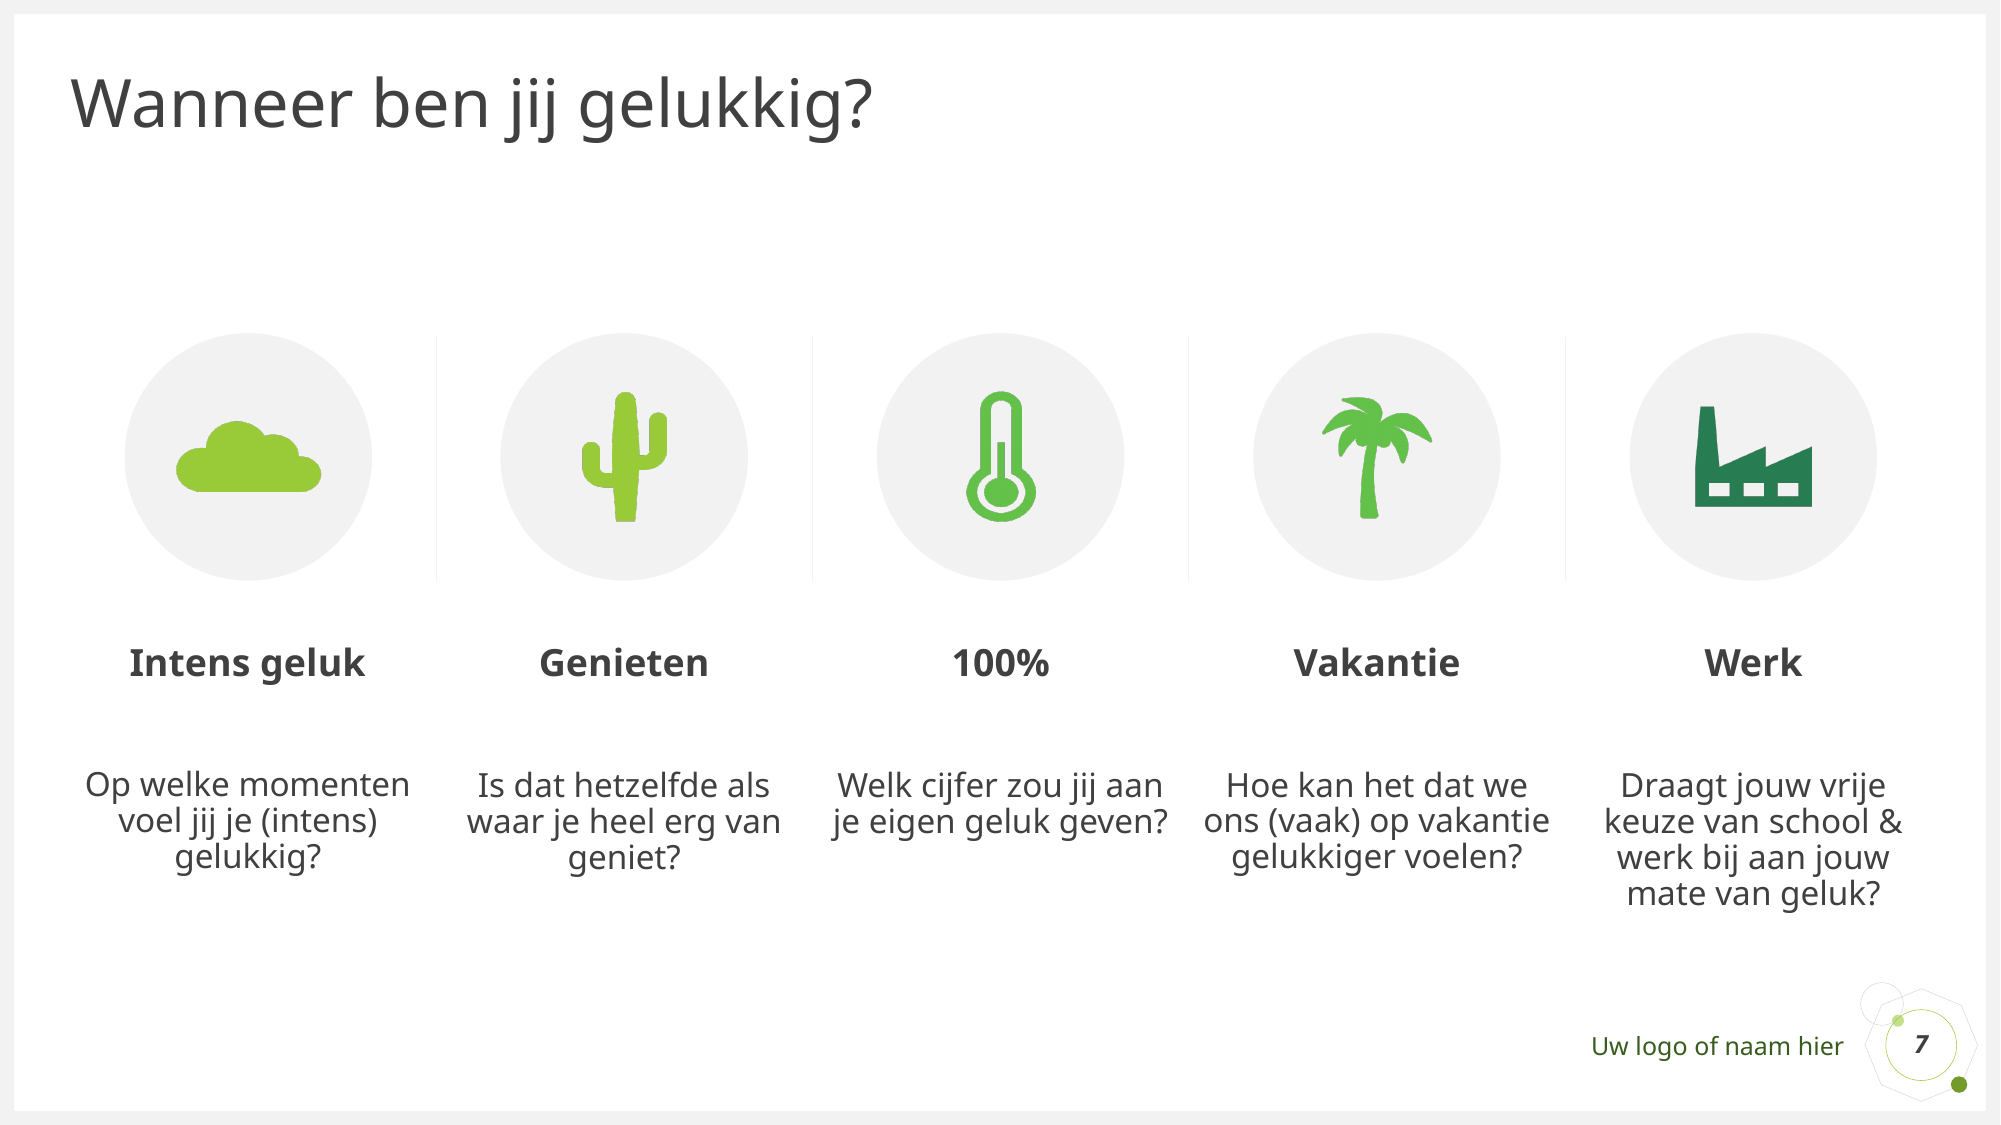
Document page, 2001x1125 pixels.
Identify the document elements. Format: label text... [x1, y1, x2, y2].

picture [165, 386, 331, 527]
list Hoe kan het dat we ons (vaak) op vakantie gelukkiger voelen? [1199, 768, 1555, 916]
list Genieten [447, 644, 802, 727]
list Intens geluk [70, 644, 426, 727]
list Vakantie [1199, 644, 1555, 727]
picture [1294, 386, 1460, 527]
list 100% [823, 644, 1178, 727]
list Is dat hetzelfde als waar je heel erg van geniet? [447, 769, 802, 917]
slide_number 7 [1885, 1009, 1957, 1081]
picture [1670, 386, 1836, 527]
title Wanneer ben jij gelukkig? [70, 70, 1932, 142]
list Op welke momenten voel jij je (intens) gelukkig? [70, 768, 426, 916]
list Draagt jouw vrije keuze van school & werk bij aan jouw mate van geluk? [1576, 769, 1931, 917]
picture [542, 386, 707, 527]
list Werk [1576, 644, 1931, 727]
picture [918, 386, 1084, 527]
list Welk cijfer zou jij aan je eigen geluk geven? [823, 769, 1178, 917]
